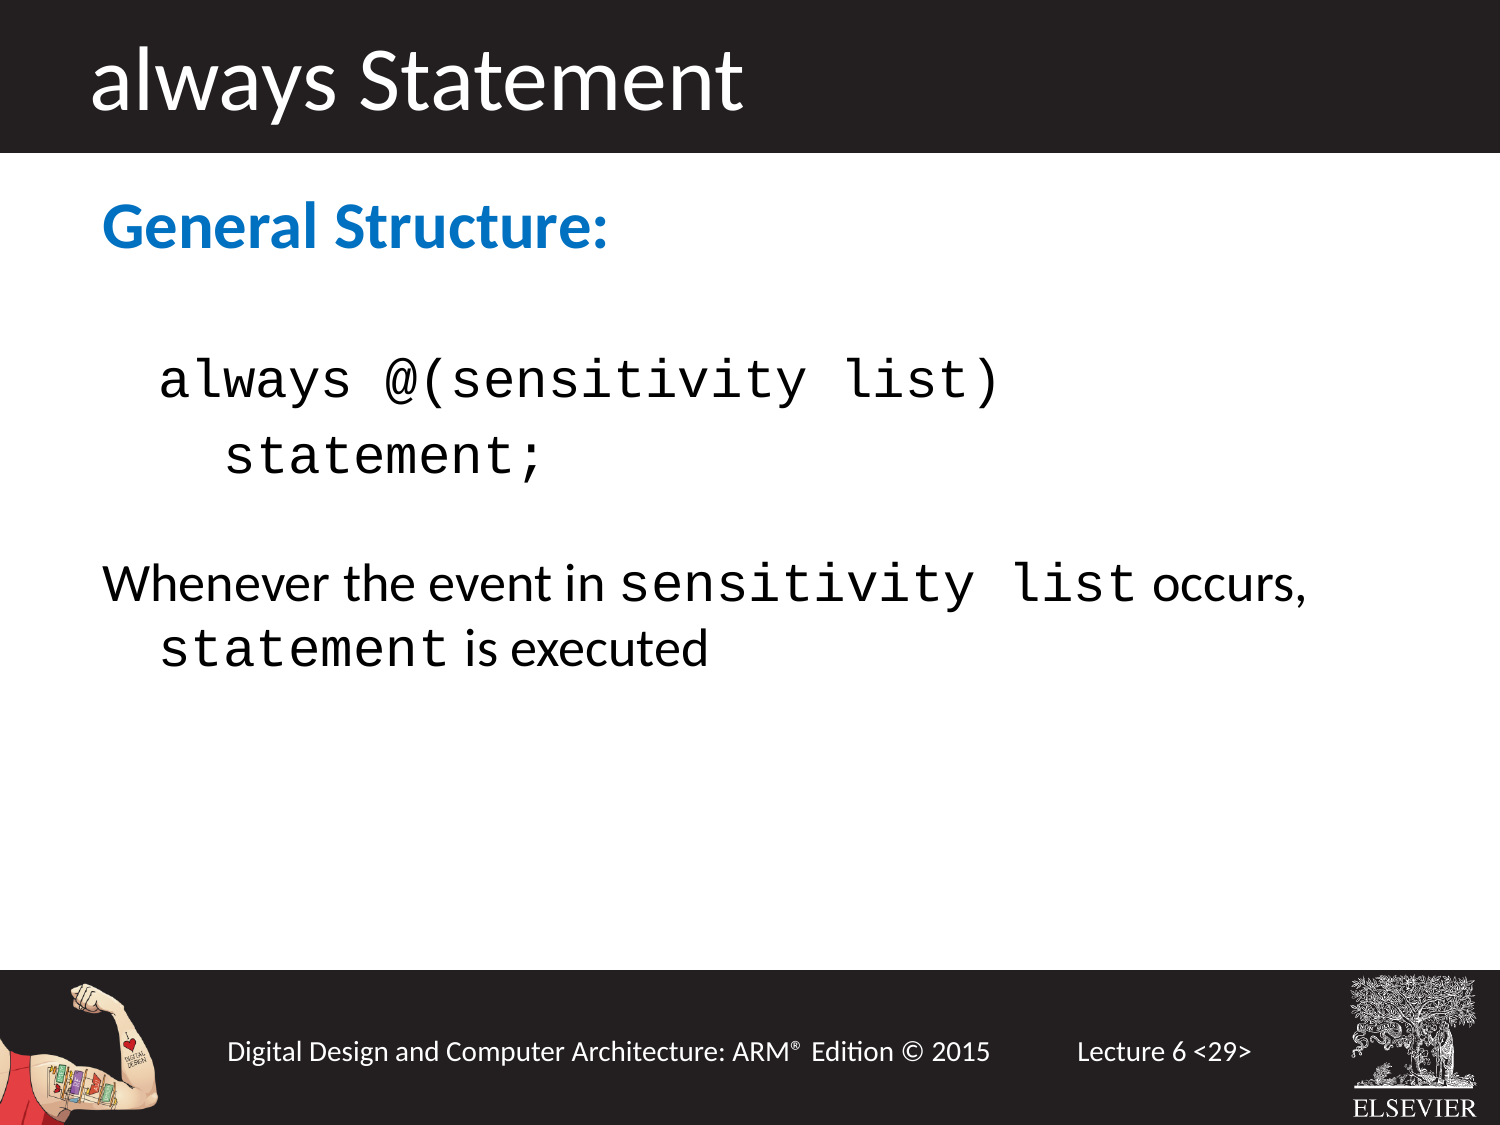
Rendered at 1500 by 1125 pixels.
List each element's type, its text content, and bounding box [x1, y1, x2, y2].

text_box General Structure: always @(sensitivity list) statement; Whenever the event in sensitivity list occurs, statement is executed [87, 174, 1450, 404]
picture [0, 979, 163, 1125]
picture [1350, 974, 1477, 1117]
text_box always Statement [75, 11, 1375, 136]
text_box General Structure: always @(sensitivity list) statement; Whenever the event in sensitivity list occurs, statement is executed [87, 405, 1450, 1025]
